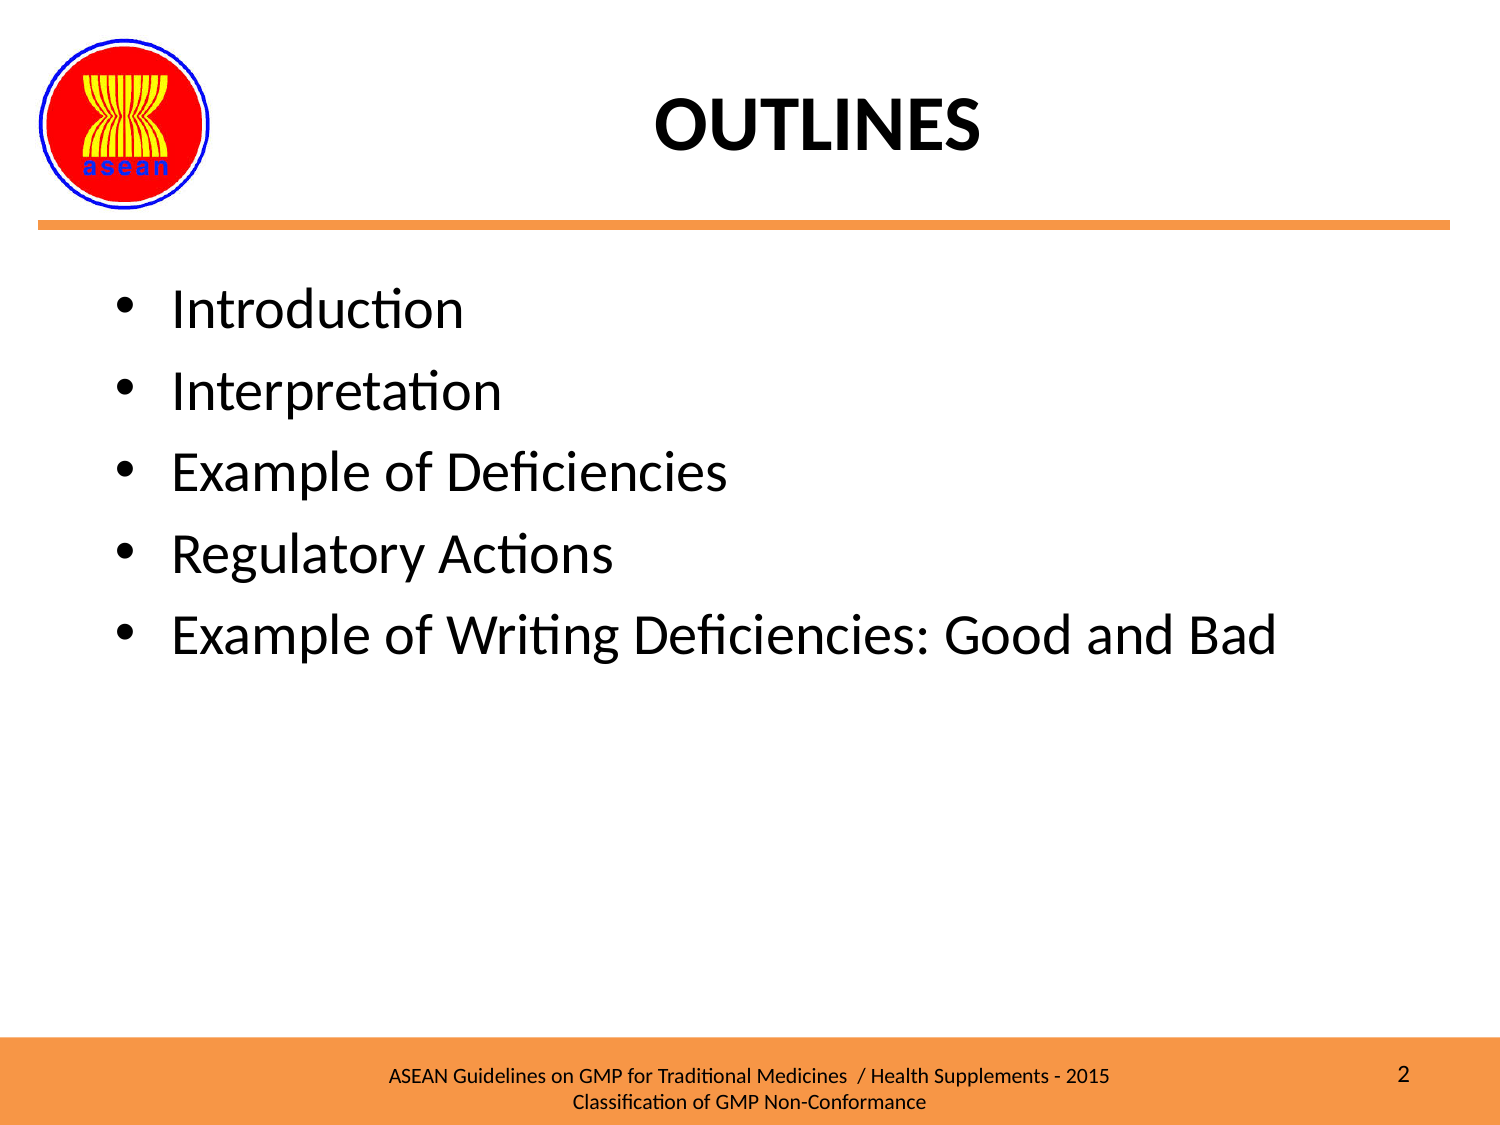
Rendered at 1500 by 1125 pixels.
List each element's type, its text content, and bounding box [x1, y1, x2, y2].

title OUTLINES [212, 24, 1425, 213]
slide_number 2 [1074, 1042, 1425, 1103]
picture [35, 35, 212, 213]
list Introduction Interpretation Example of Deficiencies Regulatory Actions Example of Writing Deficiencies: Good and Bad [99, 262, 1425, 1005]
